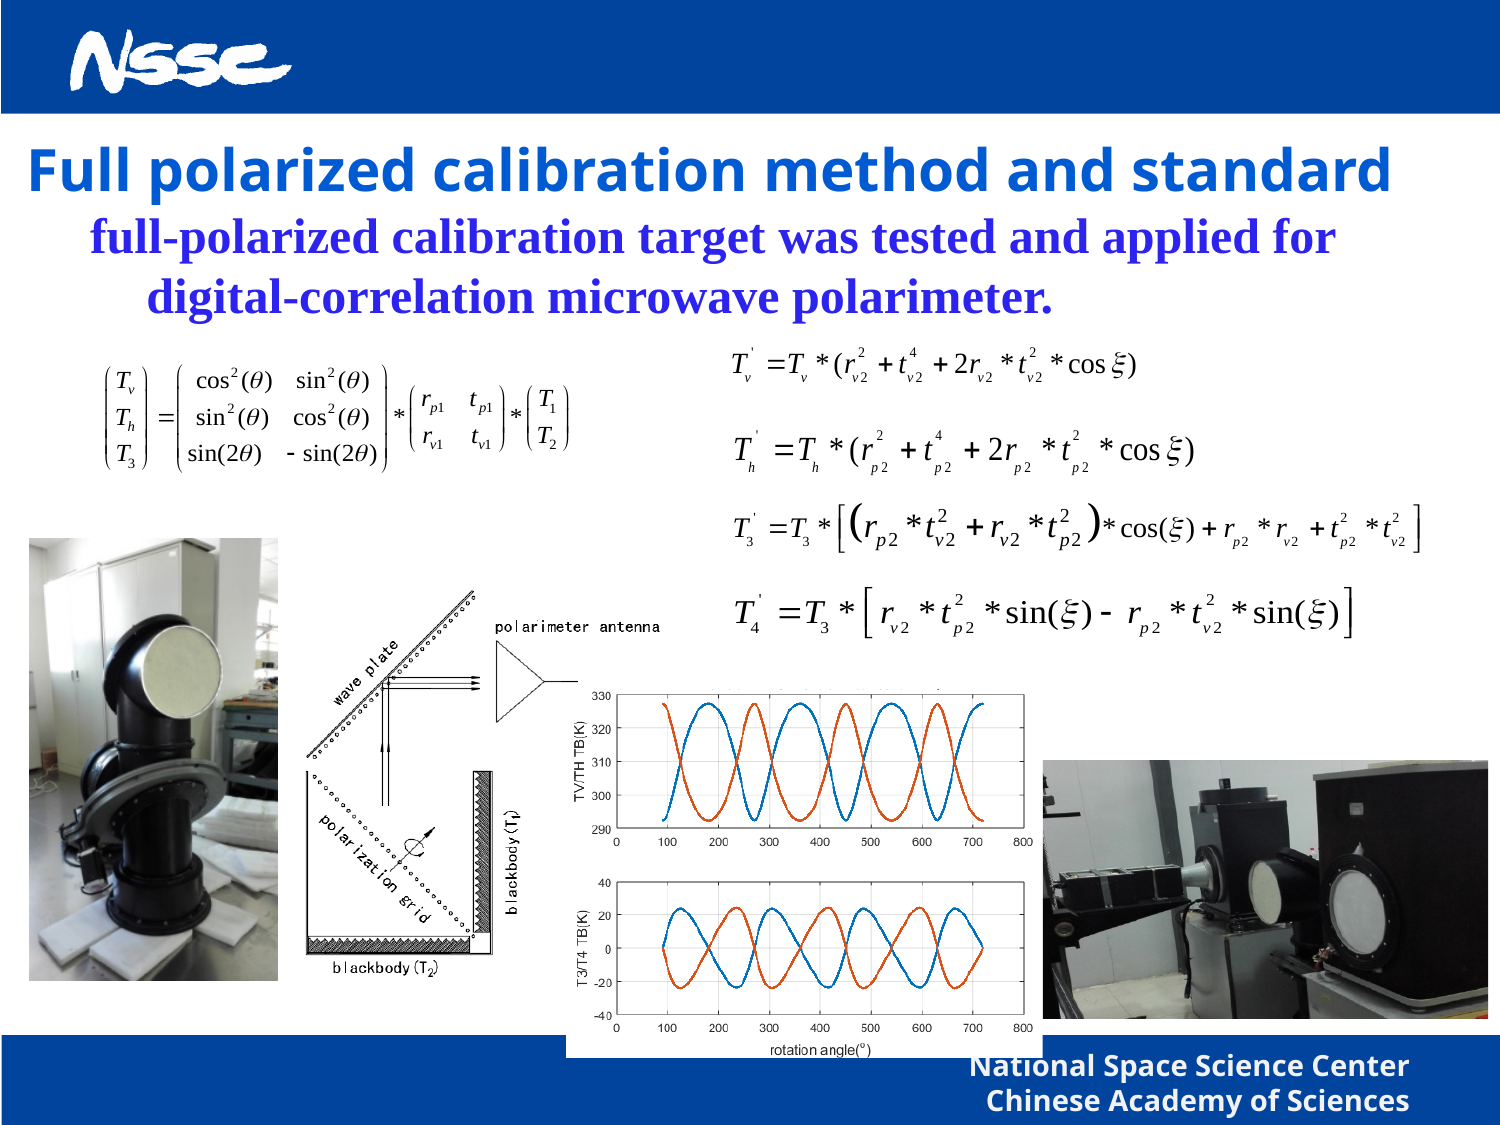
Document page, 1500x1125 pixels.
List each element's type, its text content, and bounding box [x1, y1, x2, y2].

title Full polarized calibration method and standard [11, 125, 1489, 329]
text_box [728, 497, 1432, 561]
picture [29, 538, 278, 981]
picture [726, 334, 1144, 392]
list full-polarized calibration target was tested and applied for digital-correlation microwave polarimeter. [75, 196, 1425, 1005]
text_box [728, 411, 1205, 484]
picture [100, 359, 578, 479]
picture [300, 586, 1489, 1059]
picture [728, 580, 1367, 648]
picture [64, 16, 296, 102]
